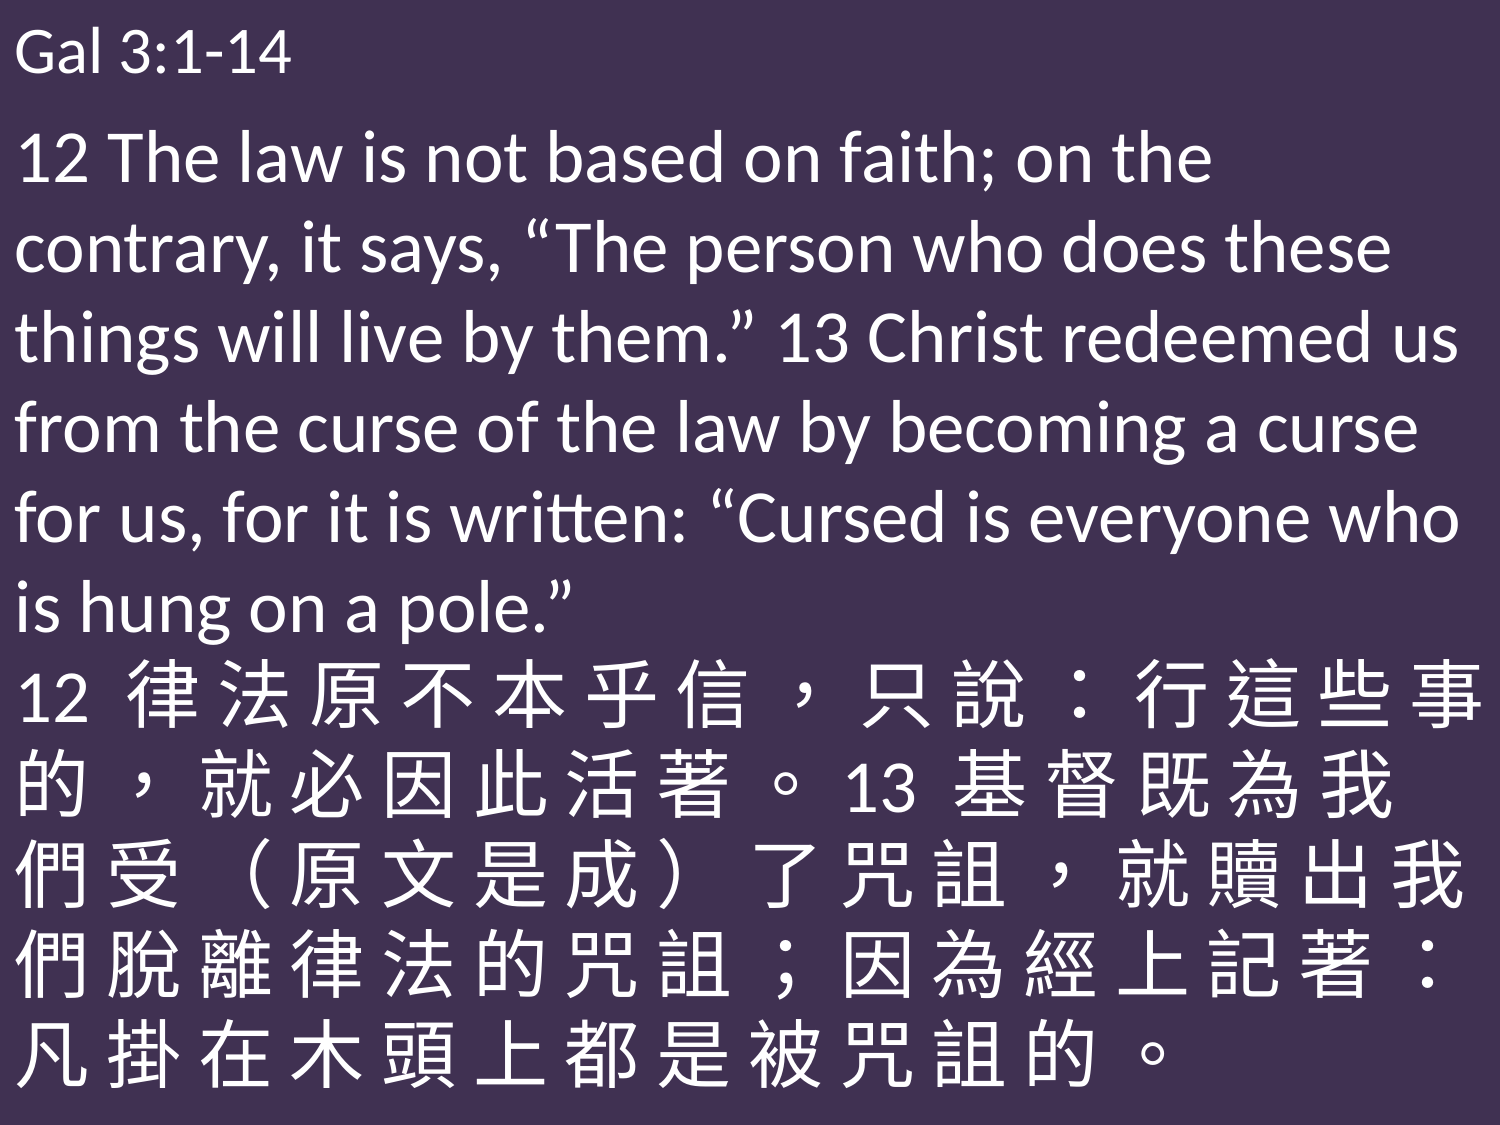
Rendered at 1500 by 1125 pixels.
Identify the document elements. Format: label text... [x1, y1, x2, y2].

text_box 12 The law is not based on faith; on the contrary, it says, “The person who does these things will live by them.” 13 Christ redeemed us from the curse of the law by becoming a curse for us, for it is written: “Cursed is everyone who is hung on a pole.” 12 律 法 原 不 本 乎 信 ， 只 說 ： 行 這 些 事 的 ， 就 必 因 此 活 著 。13 基 督 既 為 我 們 受 （ 原 文 是 成 ） 了 咒 詛 ， 就 贖 出 我 們 脫 離 律 法 的 咒 詛 ； 因 為 經 上 記 著 ： 凡 掛 在 木 頭 上 都 是 被 咒 詛 的 。 [0, 99, 1500, 1105]
text_box Gal 3:1-14 [0, 0, 413, 95]
